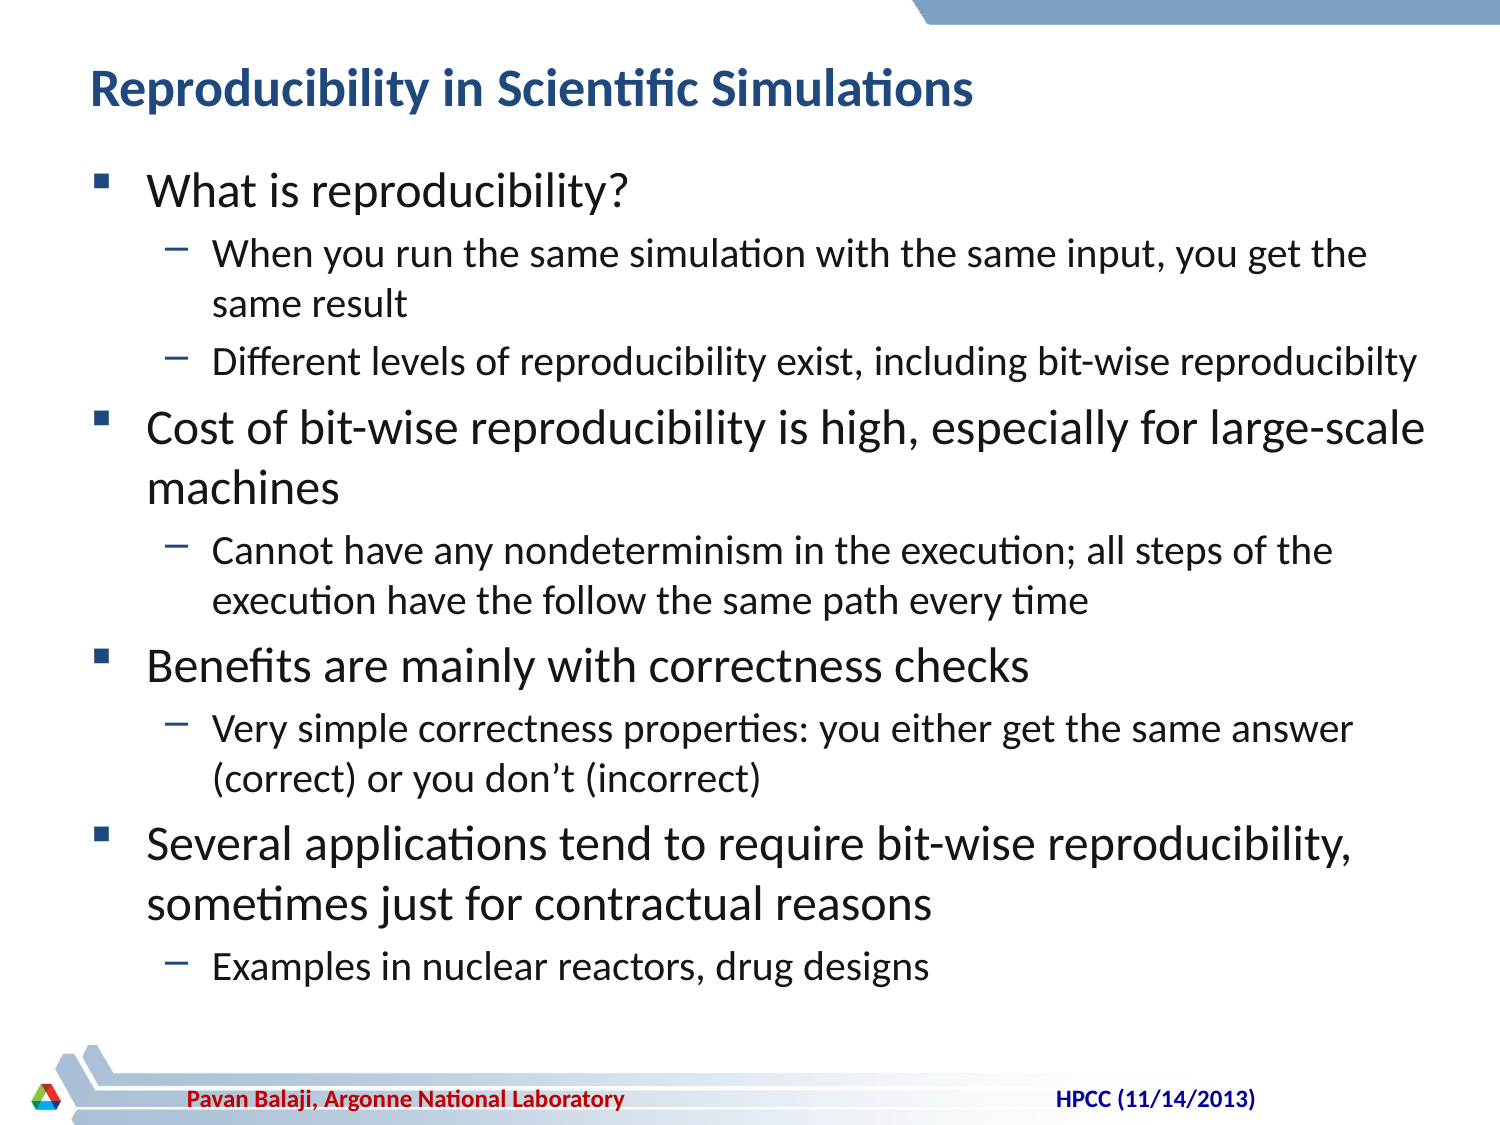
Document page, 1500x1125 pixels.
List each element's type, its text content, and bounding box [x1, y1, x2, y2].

picture [0, 1037, 1500, 1125]
picture [0, 0, 1500, 26]
title Reproducibility in Scientific Simulations [74, 44, 1426, 149]
list What is reproducibility? When you run the same simulation with the same input, you get the same result Different levels of reproducibility exist, including bit-wise reproducibilty Cost of bit-wise reproducibility is high, especially for large-scale machines Cannot have any nondeterminism in the execution; all steps of the execution have the follow the same path every time Benefits are mainly with correctness checks Very simple correctness properties: you either get the same answer (correct) or you don’t (incorrect) Several applications tend to require bit-wise reproducibility, sometimes just for contractual reasons Examples in nuclear reactors, drug designs [74, 149, 1451, 1038]
footer HPCC (11/14/2013) [862, 1074, 1450, 1113]
